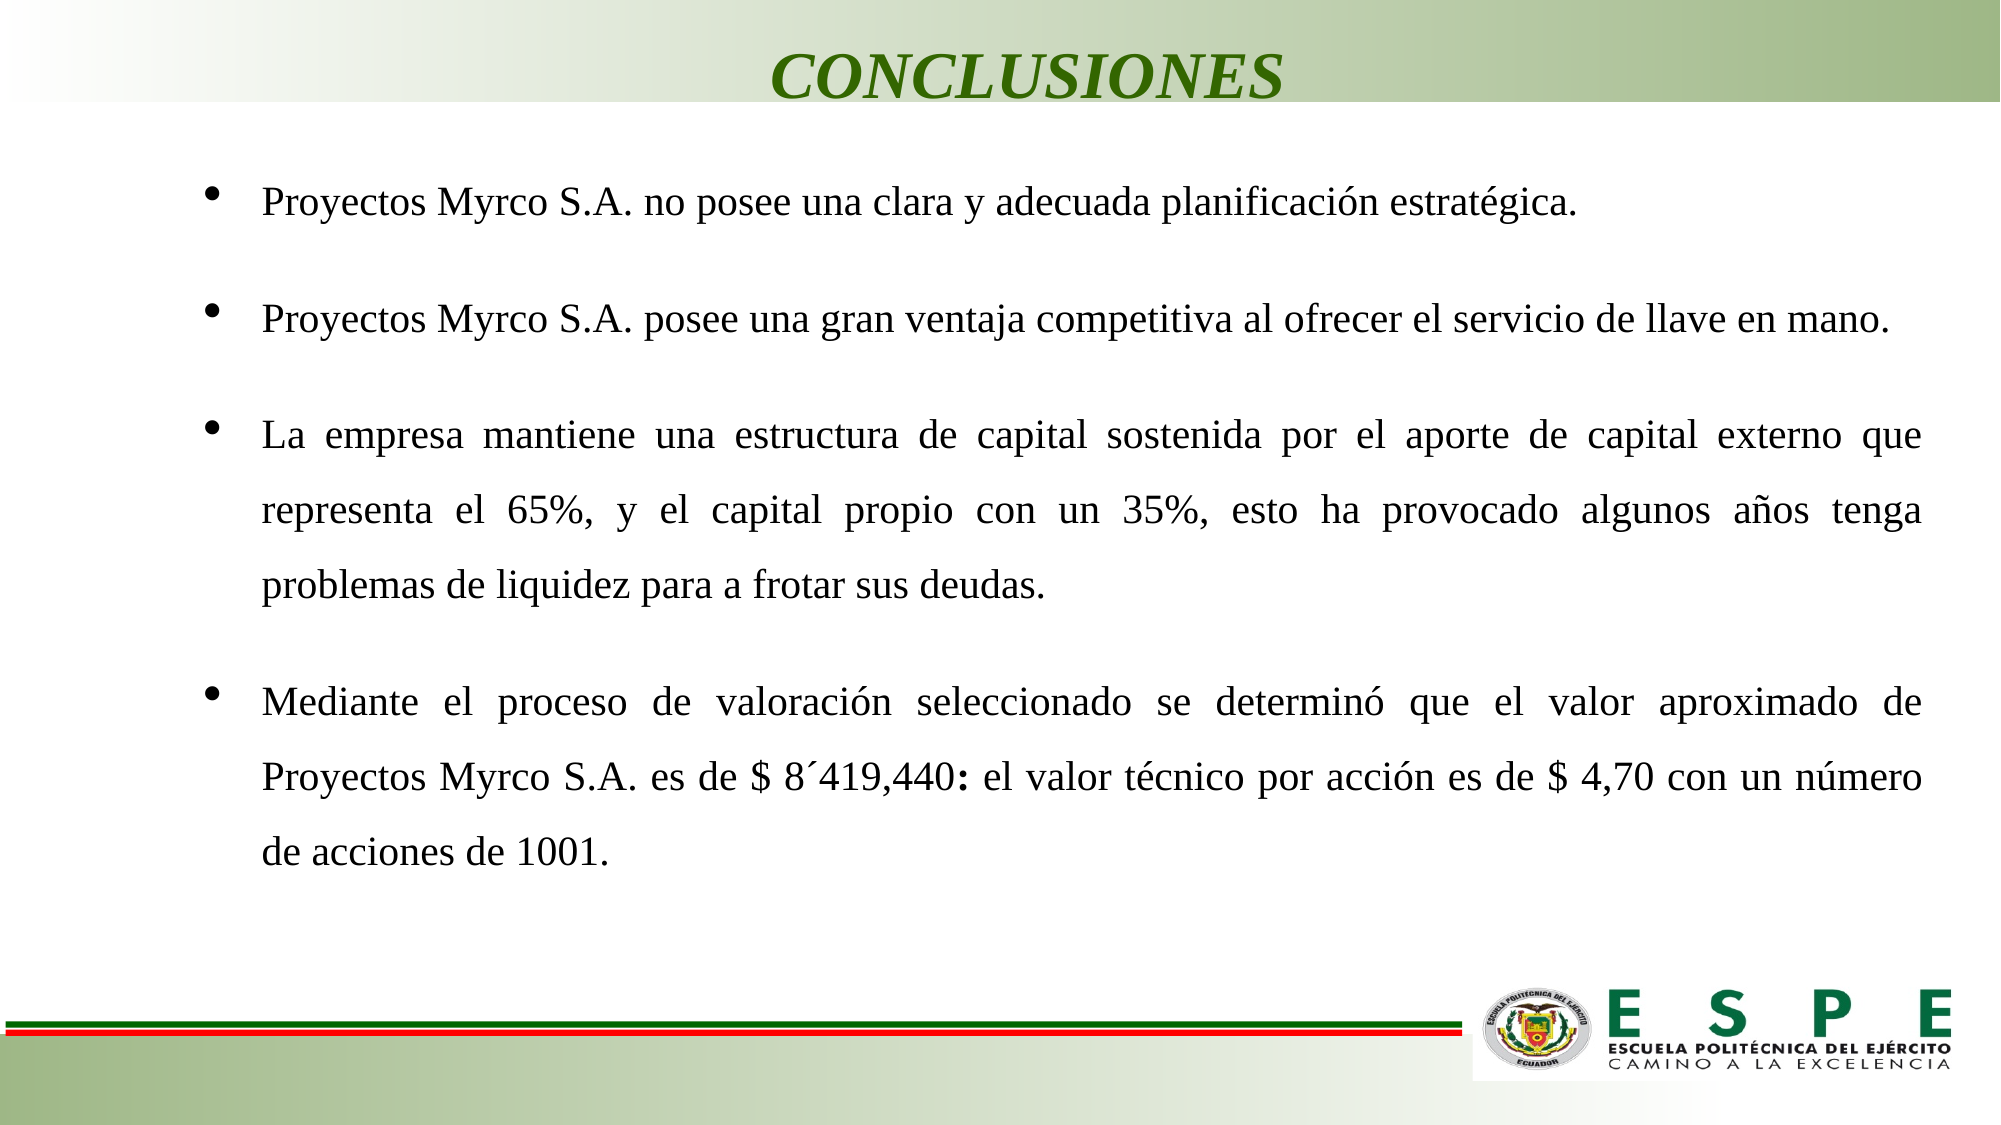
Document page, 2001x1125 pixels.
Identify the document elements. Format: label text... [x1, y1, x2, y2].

text_box CONCLUSIONES [227, 24, 1750, 119]
picture [1472, 976, 1977, 1081]
text_box Proyectos Myrco S.A. no posee una clara y adecuada planificación estratégica. Proyectos Myrco S.A. posee una gran ventaja competitiva al ofrecer el servicio de llave en mano. La empresa mantiene una estructura de capital sostenida por el aporte de capital externo que representa el 65%, y el capital propio con un 35%, esto ha provocado algunos años tenga problemas de liquidez para a frotar sus deudas. Mediante el proceso de valoración seleccionado se determinó que el valor aproximado de Proyectos Myrco S.A. es de $ 8´419,440: el valor técnico por acción es de $ 4,70 con un número de acciones de 1001. [190, 141, 1939, 882]
